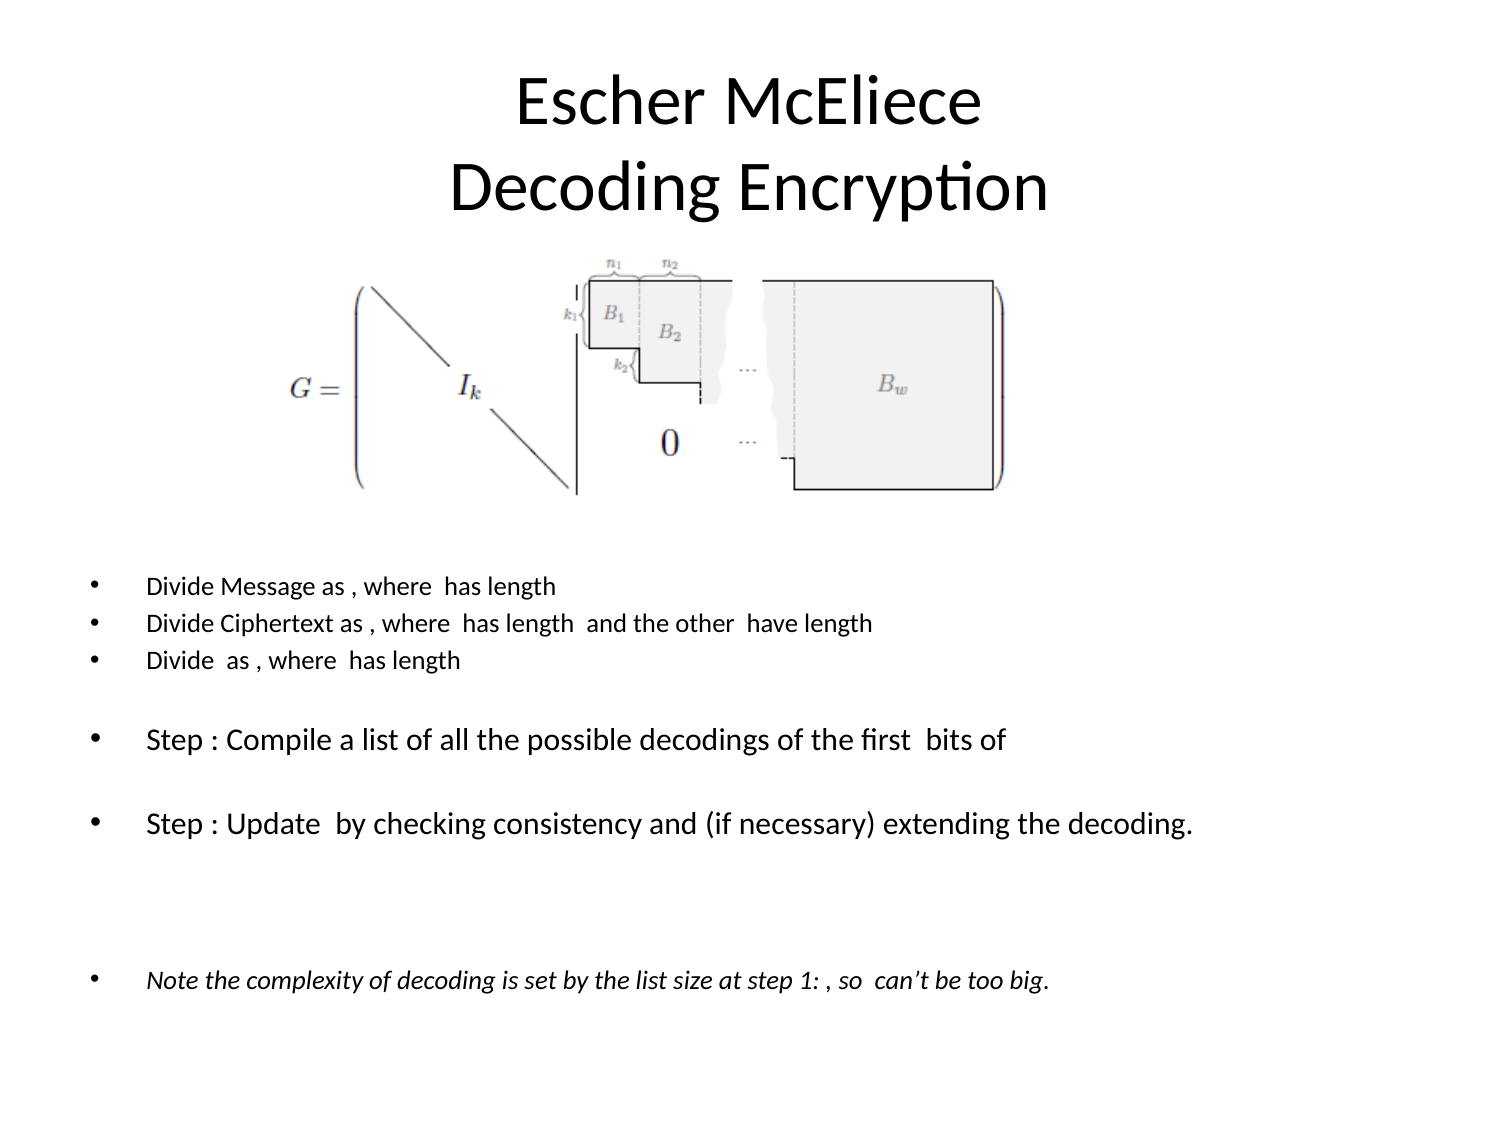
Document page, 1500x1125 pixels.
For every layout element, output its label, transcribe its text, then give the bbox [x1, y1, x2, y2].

picture [207, 249, 1077, 523]
title Escher McEliece Decoding Encryption [75, 45, 1425, 233]
